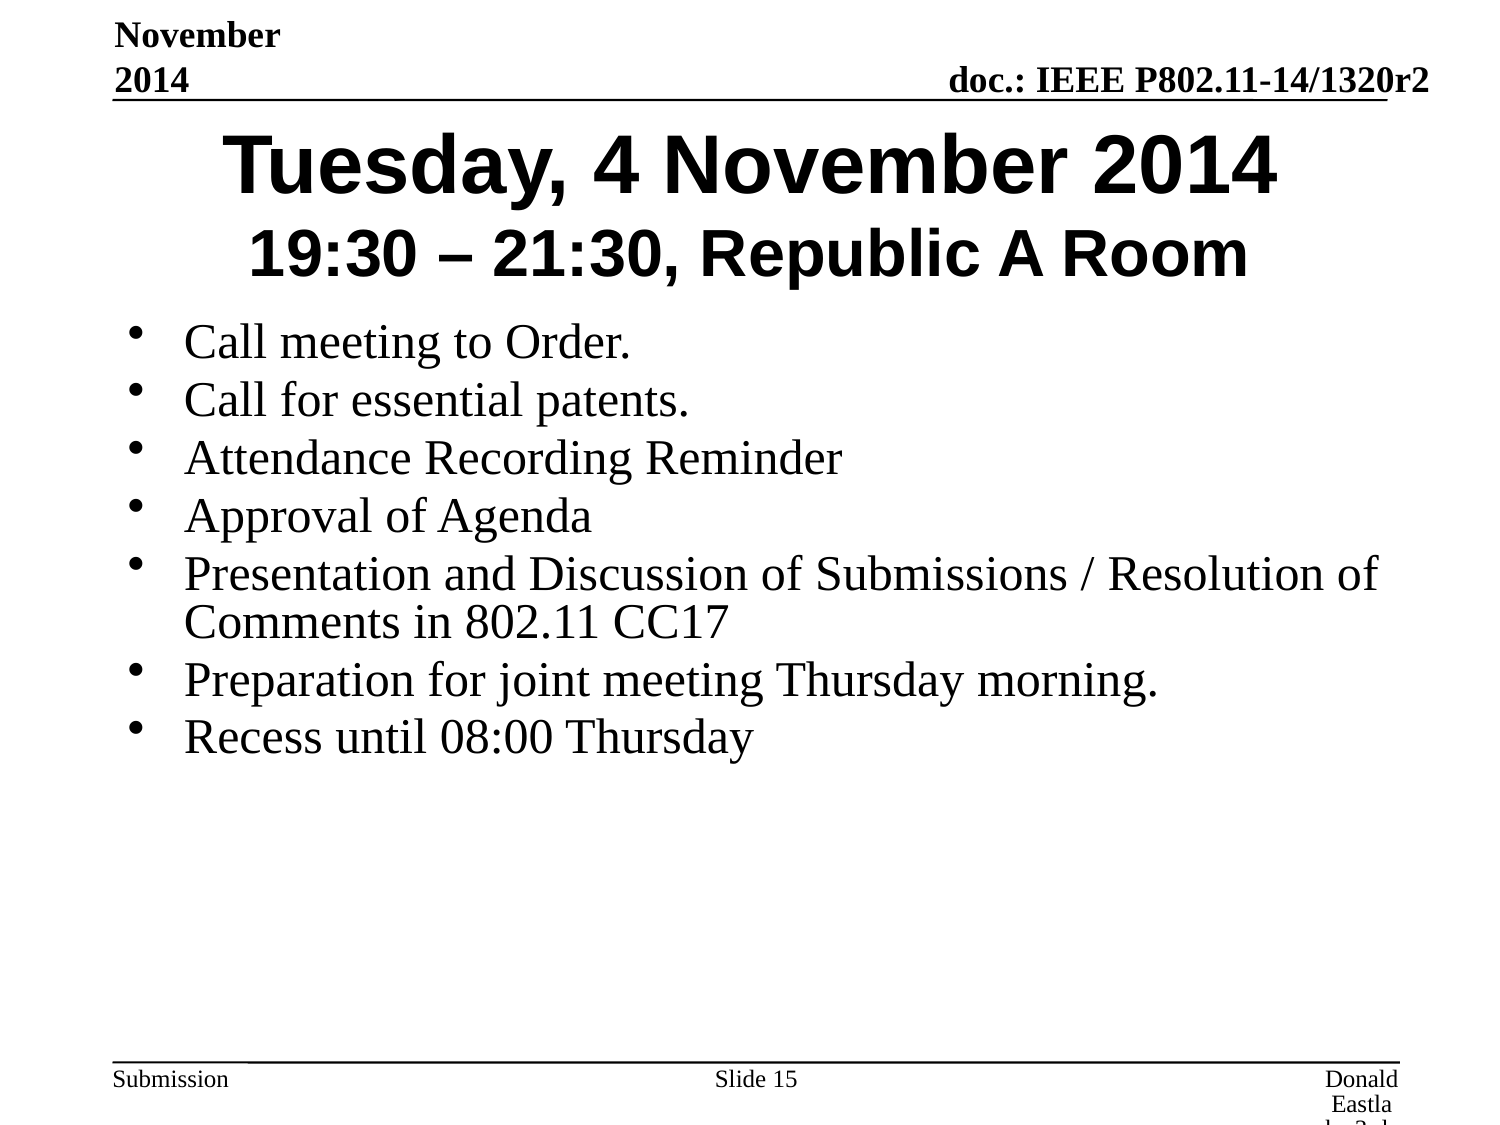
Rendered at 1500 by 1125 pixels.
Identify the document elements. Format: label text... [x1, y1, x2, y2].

footer Donald Eastlake 3rd, Huawei Technologies [1325, 1063, 1402, 1093]
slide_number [114, 54, 290, 100]
list Call meeting to Order. Call for essential patents. Attendance Recording Reminder Approval of Agenda Presentation and Discussion of Submissions / Resolution of Comments in 802.11 CC17 Preparation for joint meeting Thursday morning. Recess until 08:00 Thursday [112, 312, 1413, 1063]
slide_number Slide 15 [712, 1063, 800, 1093]
title Tuesday, 4 November 2014 19:30 – 21:30, Republic A Room [112, 112, 1388, 288]
